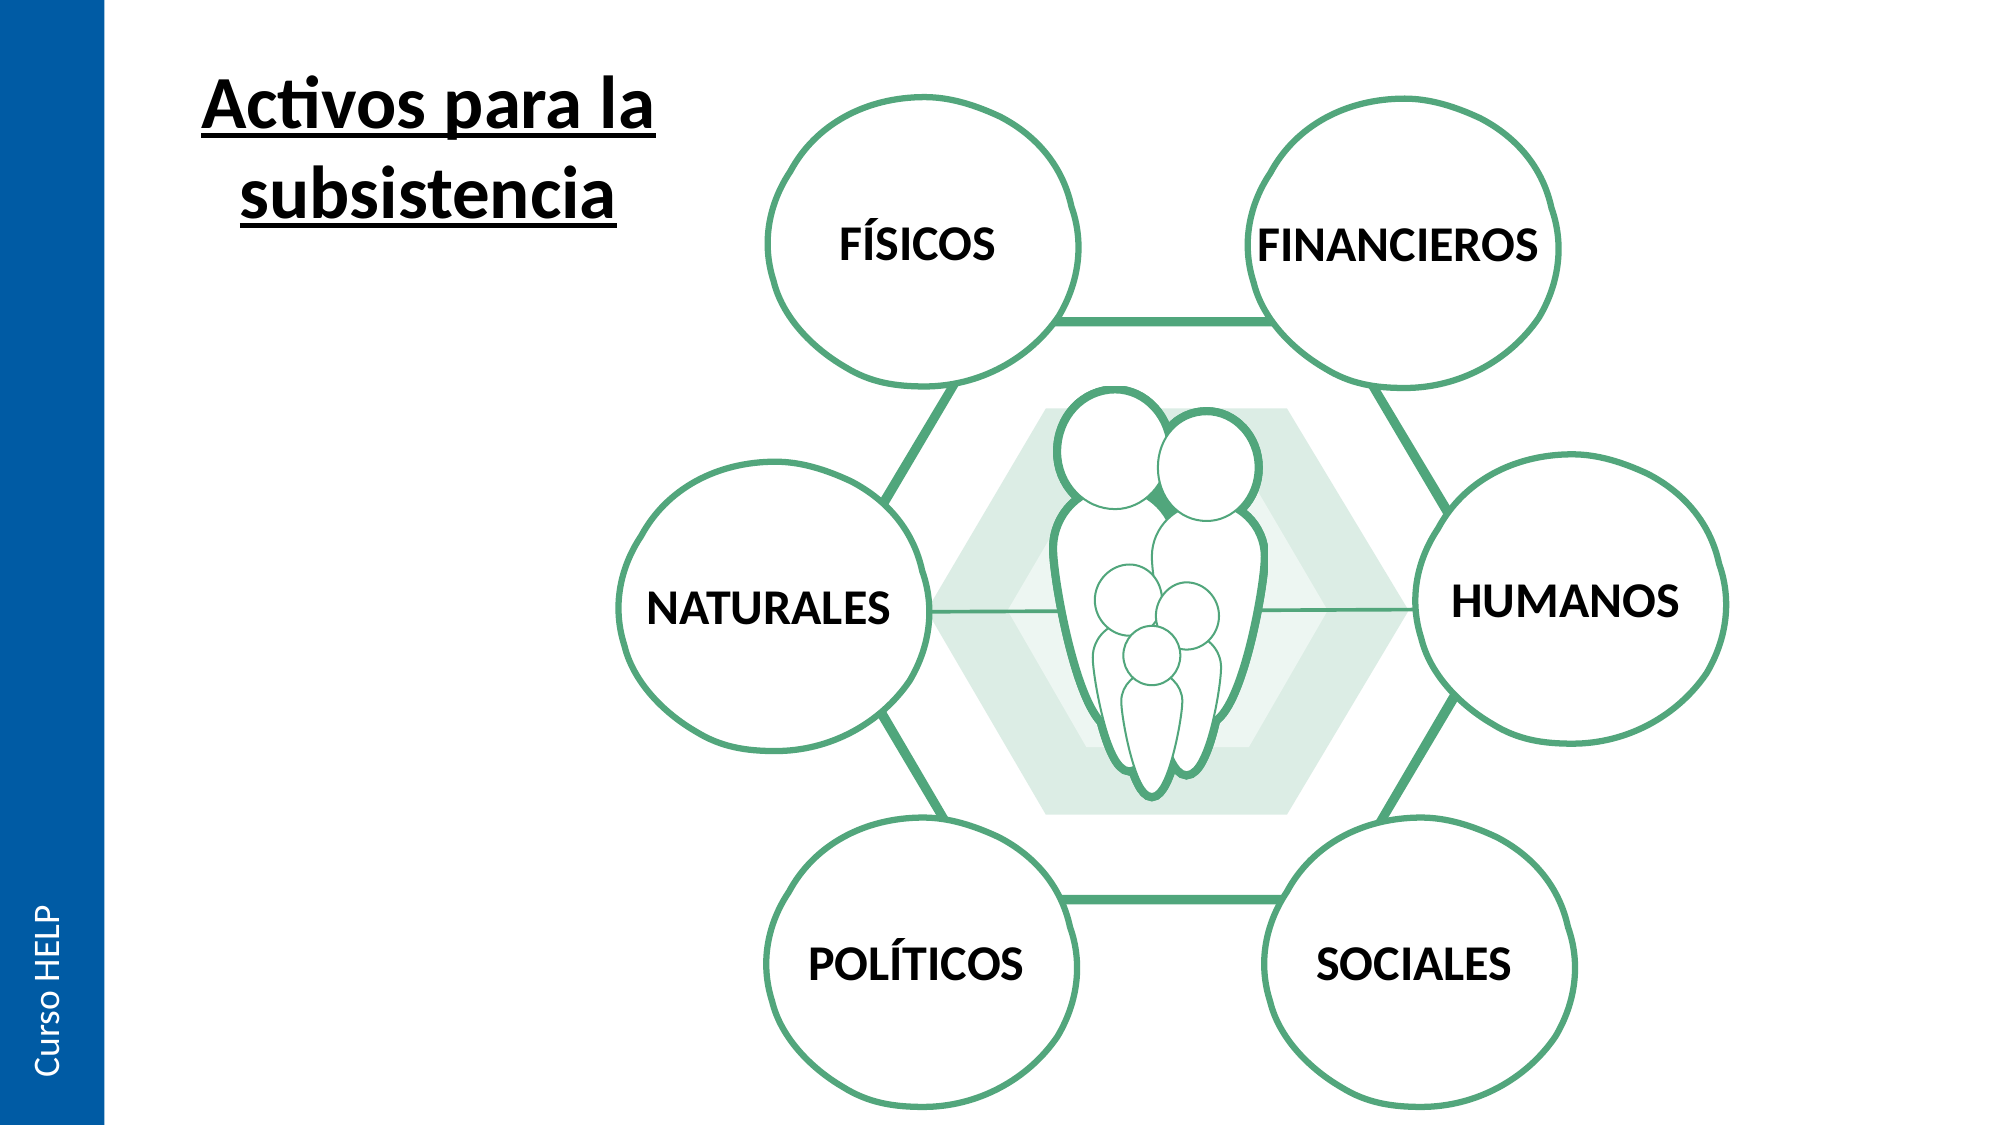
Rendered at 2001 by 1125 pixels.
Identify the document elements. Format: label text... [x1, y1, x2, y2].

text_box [1268, 388, 1510, 609]
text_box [814, 387, 1047, 609]
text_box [1408, 454, 1732, 744]
text_box [0, 0, 105, 1125]
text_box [760, 97, 1085, 387]
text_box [1085, 317, 1241, 386]
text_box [759, 817, 1083, 1107]
text_box Activos para la subsistencia [137, 45, 720, 241]
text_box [814, 612, 1510, 905]
text_box Curso HELP [14, 850, 90, 1093]
picture [1047, 386, 1268, 802]
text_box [1241, 98, 1565, 388]
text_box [1257, 817, 1581, 1107]
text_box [611, 461, 935, 752]
